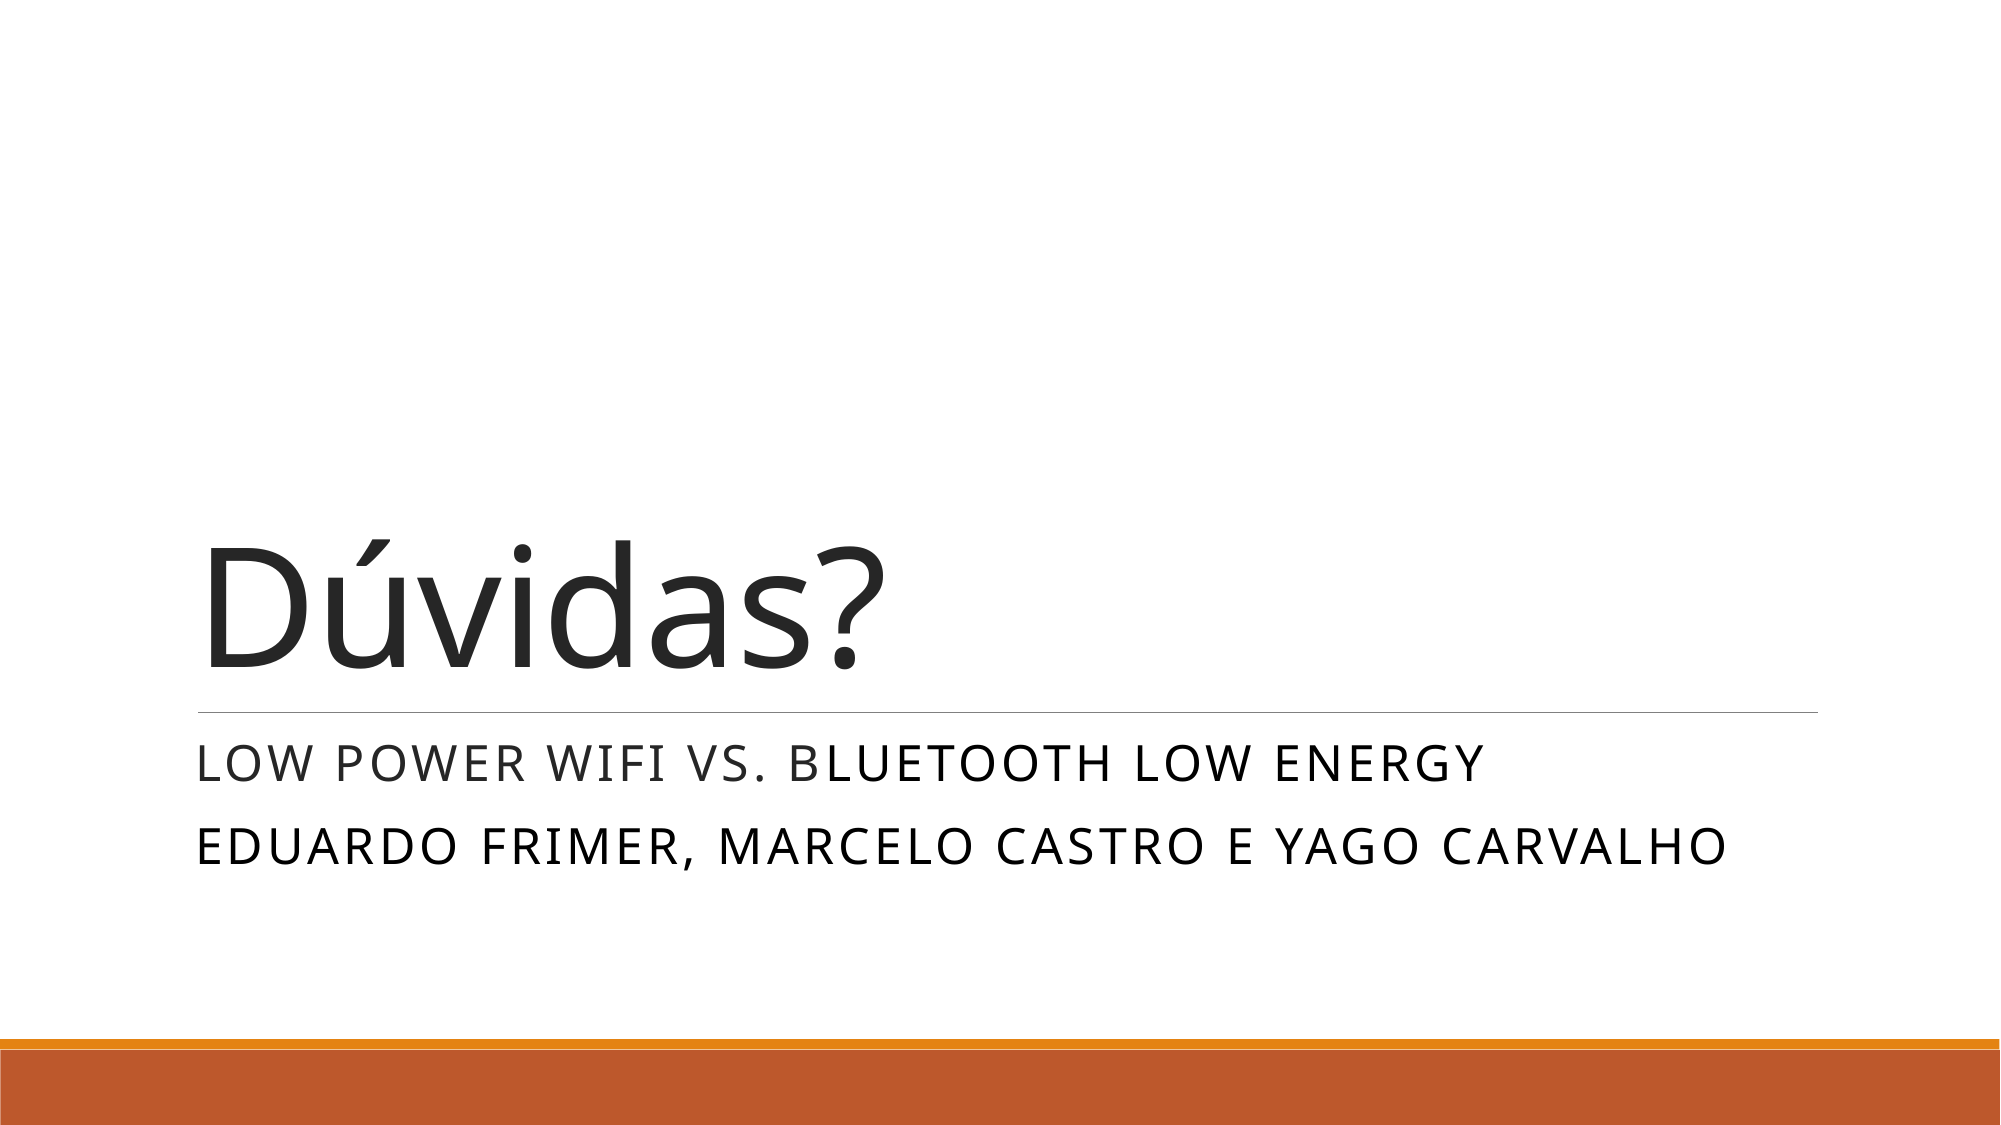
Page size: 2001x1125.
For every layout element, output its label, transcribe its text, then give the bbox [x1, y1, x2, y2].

list Low Power Wifi vs. Bluetooth Low Energy EDUARDO FRIMER, MARCELO CASTRO E YAGO CARVALHO [180, 730, 1830, 918]
title Dúvidas? [180, 124, 1830, 710]
